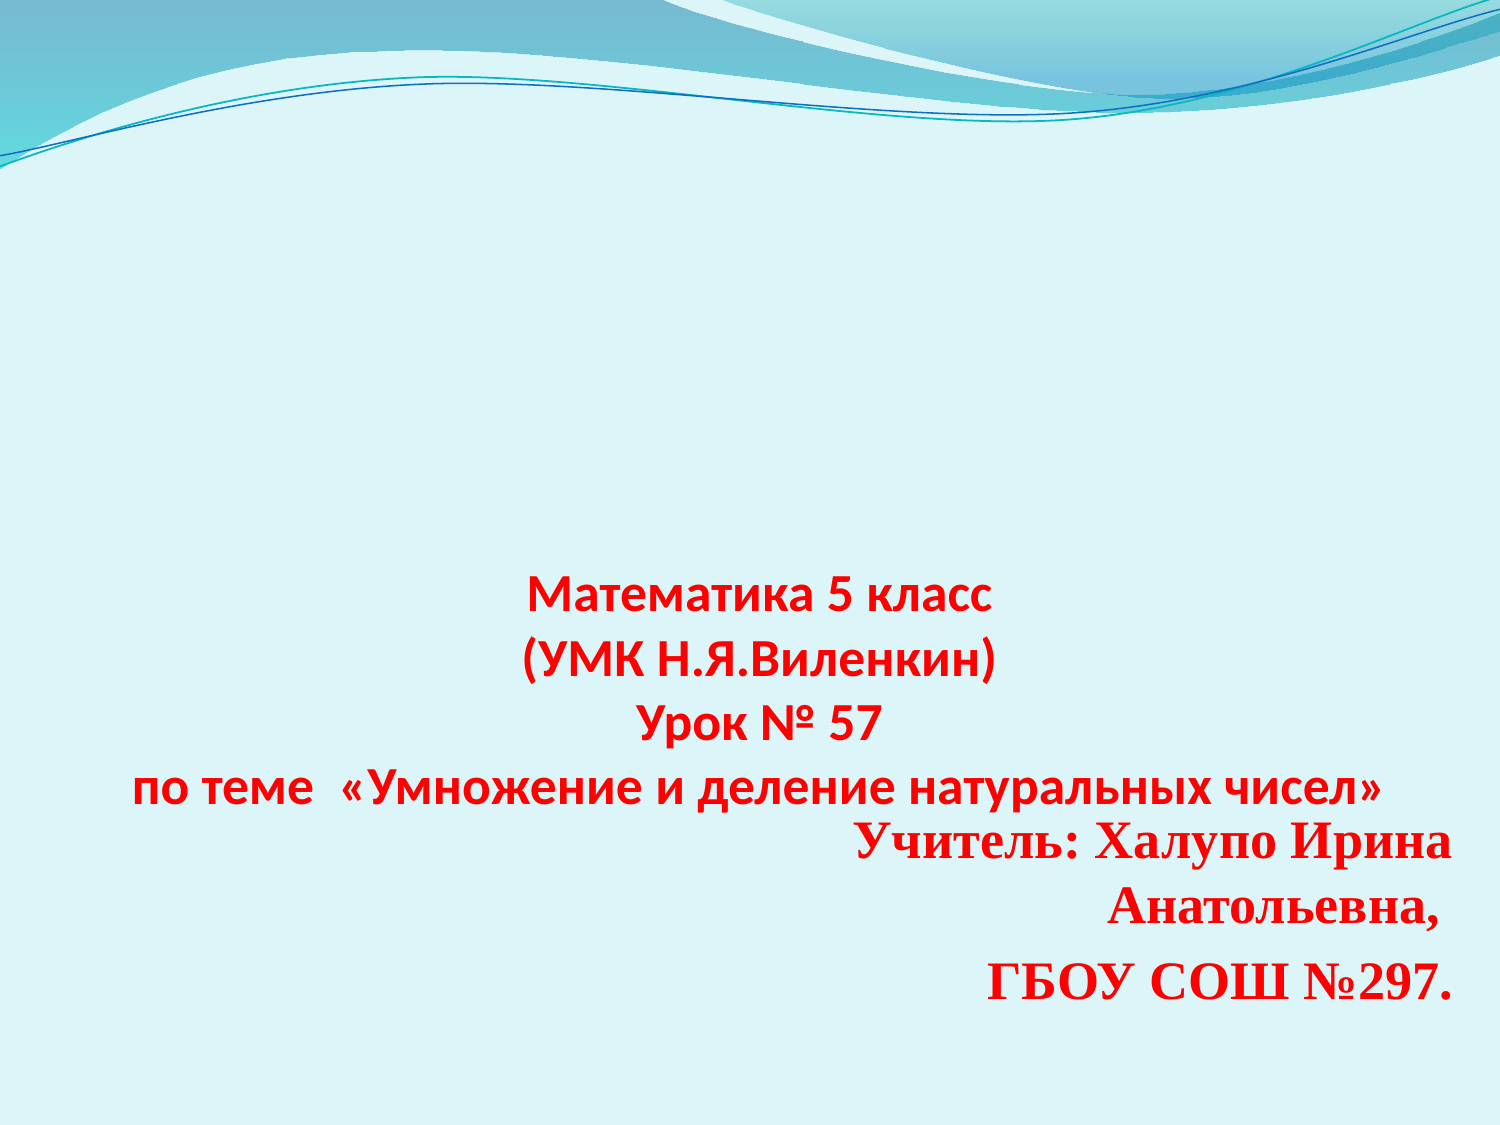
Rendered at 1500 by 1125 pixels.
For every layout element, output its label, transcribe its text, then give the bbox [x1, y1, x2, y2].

subtitle Учитель: Халупо Ирина Анатольевна, ГБОУ СОШ №297. [691, 796, 1465, 1125]
title Математика 5 класс (УМК Н.Я.Виленкин) Урок № 57 по теме «Умножение и деление натуральных чисел» [117, 515, 1406, 816]
